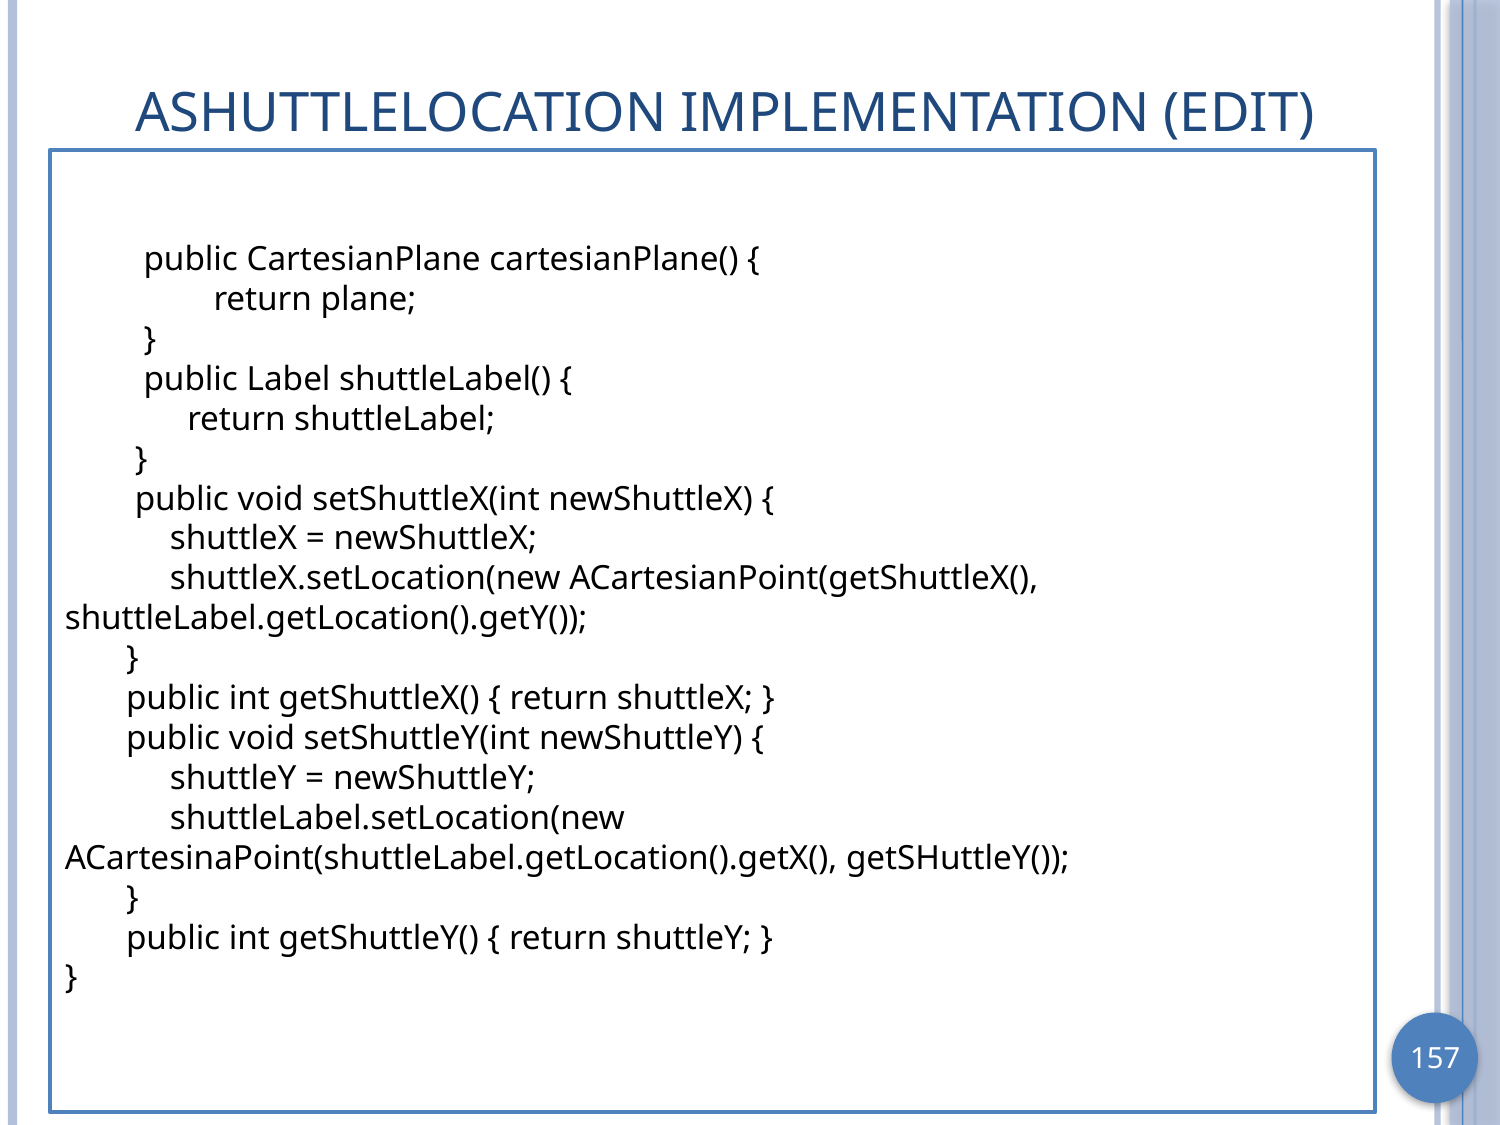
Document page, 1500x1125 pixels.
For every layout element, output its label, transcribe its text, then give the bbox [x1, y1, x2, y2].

title AShuttleLocation Implementation (Edit) [75, 45, 1375, 148]
text_box public CartesianPlane cartesianPlane() { return plane; } public Label shuttleLabel() { return shuttleLabel; } public void setShuttleX(int newShuttleX) { shuttleX = newShuttleX; shuttleX.setLocation(new ACartesianPoint(getShuttleX(), shuttleLabel.getLocation().getY()); } public int getShuttleX() { return shuttleX; } public void setShuttleY(int newShuttleY) { shuttleY = newShuttleY; shuttleLabel.setLocation(new ACartesinaPoint(shuttleLabel.getLocation().getX(), getSHuttleY()); } public int getShuttleY() { return shuttleY; } } [48, 148, 1377, 1114]
